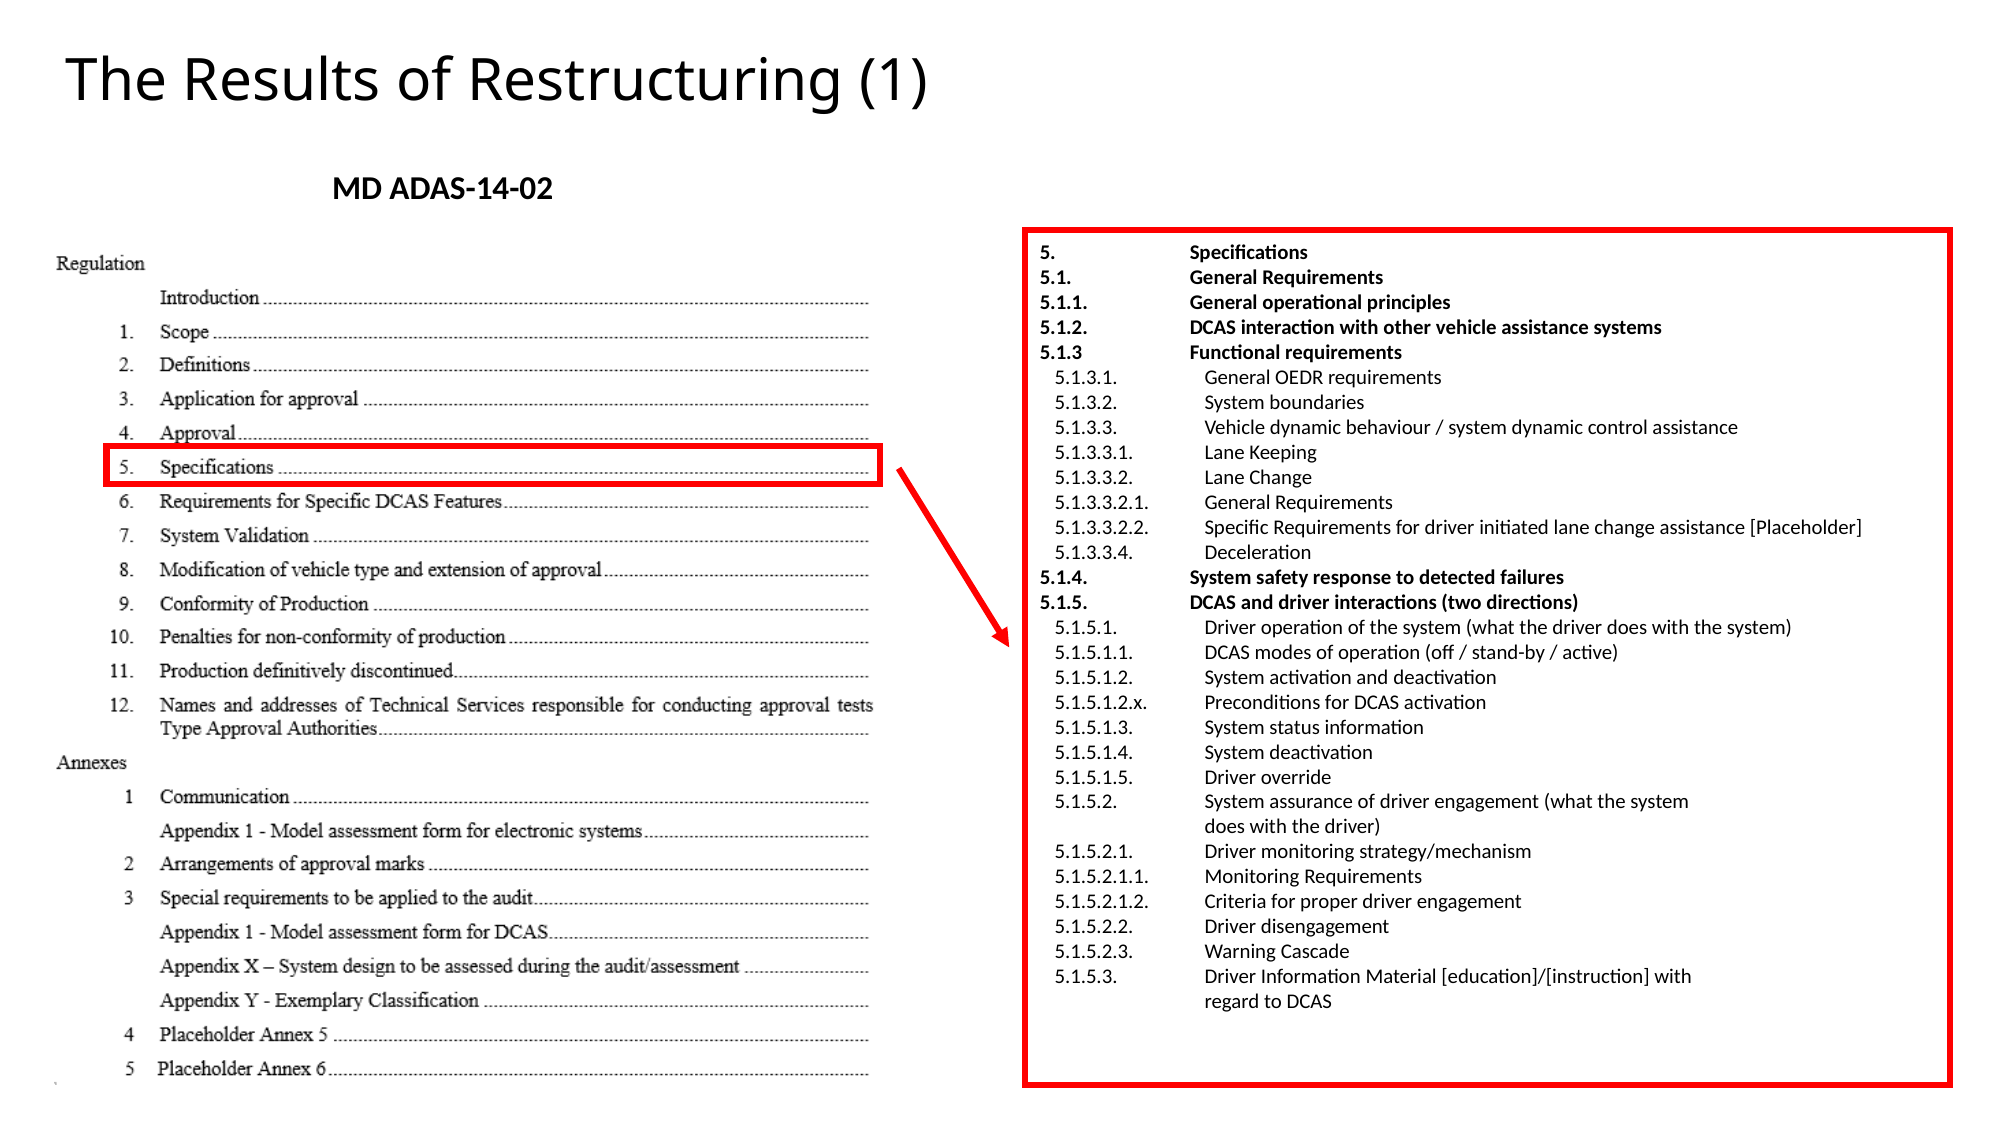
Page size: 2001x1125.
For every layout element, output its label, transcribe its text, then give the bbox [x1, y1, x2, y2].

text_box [898, 468, 1010, 648]
text_box MD ADAS-14-02 [317, 158, 578, 214]
title The Results of Restructuring (1) [50, 42, 1517, 122]
text_box [1024, 229, 1951, 1086]
picture [54, 251, 881, 1085]
